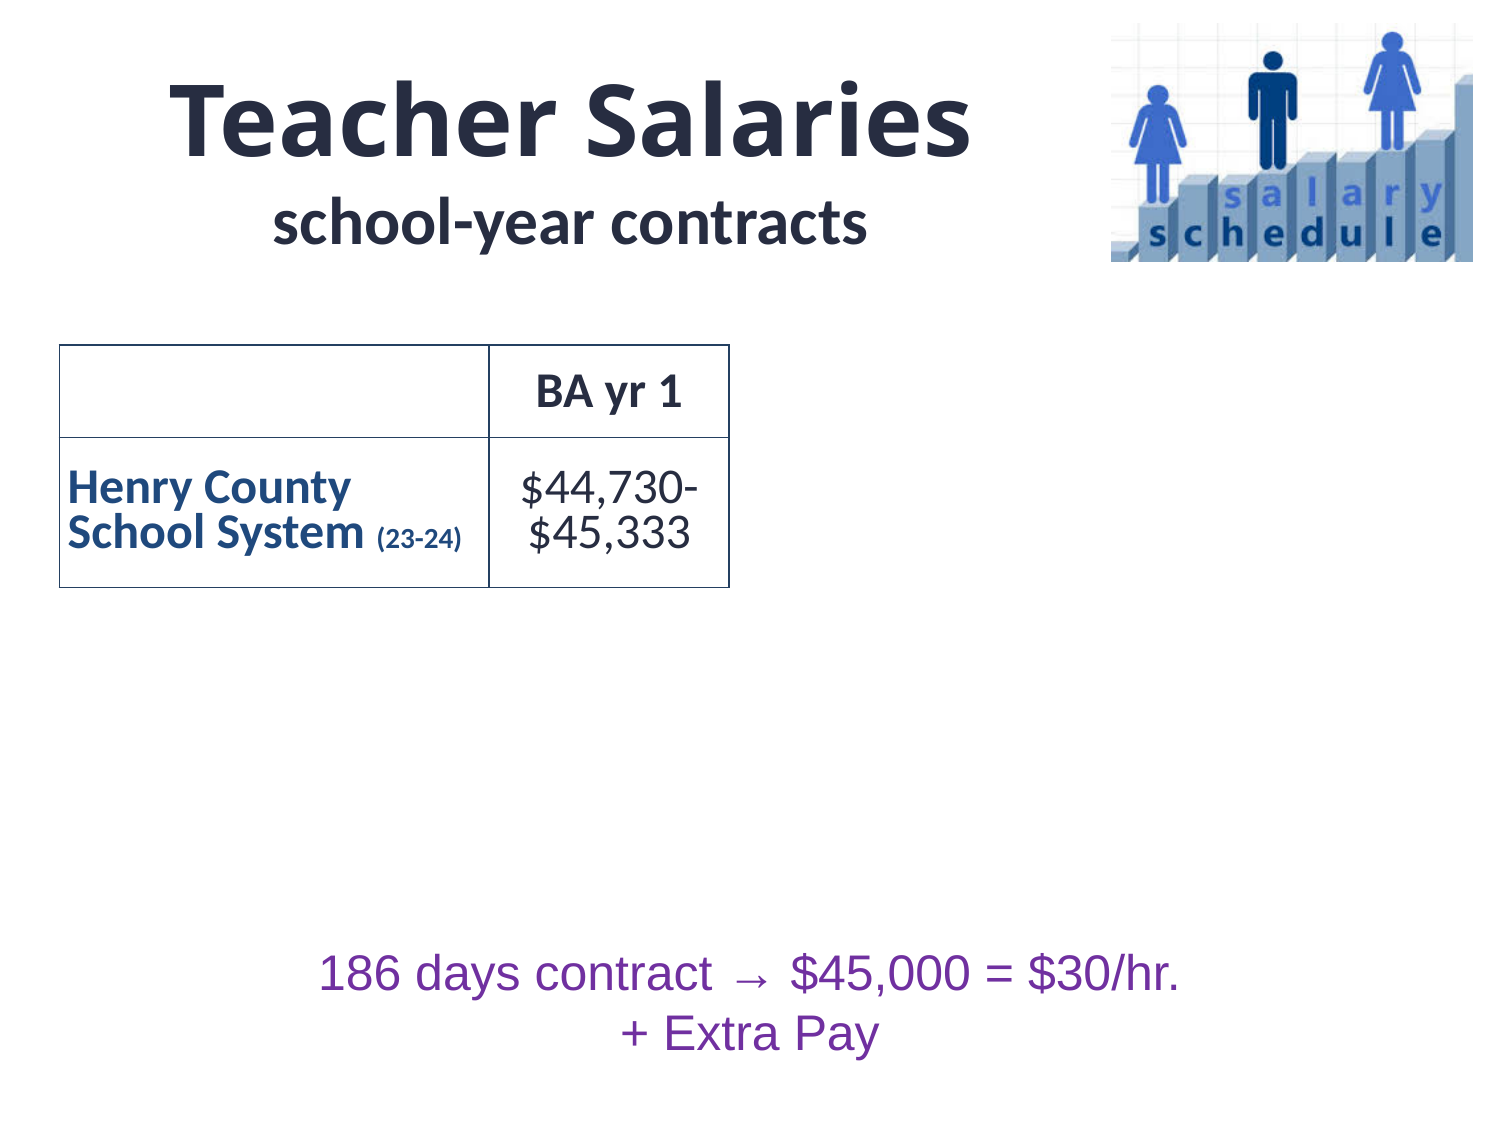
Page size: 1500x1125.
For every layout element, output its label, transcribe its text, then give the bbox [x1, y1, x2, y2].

table_header BA yr 1 [490, 346, 728, 437]
title Teacher Salaries school-year contracts [0, 32, 1142, 283]
text_box 186 days contract → $45,000 = $30/hr. + Extra Pay [100, 932, 1400, 1070]
table_cell Henry County School System (23-24) [60, 438, 488, 587]
table_header [60, 346, 488, 437]
picture [1111, 23, 1473, 262]
table_cell $44,730-$45,333 [490, 438, 728, 587]
